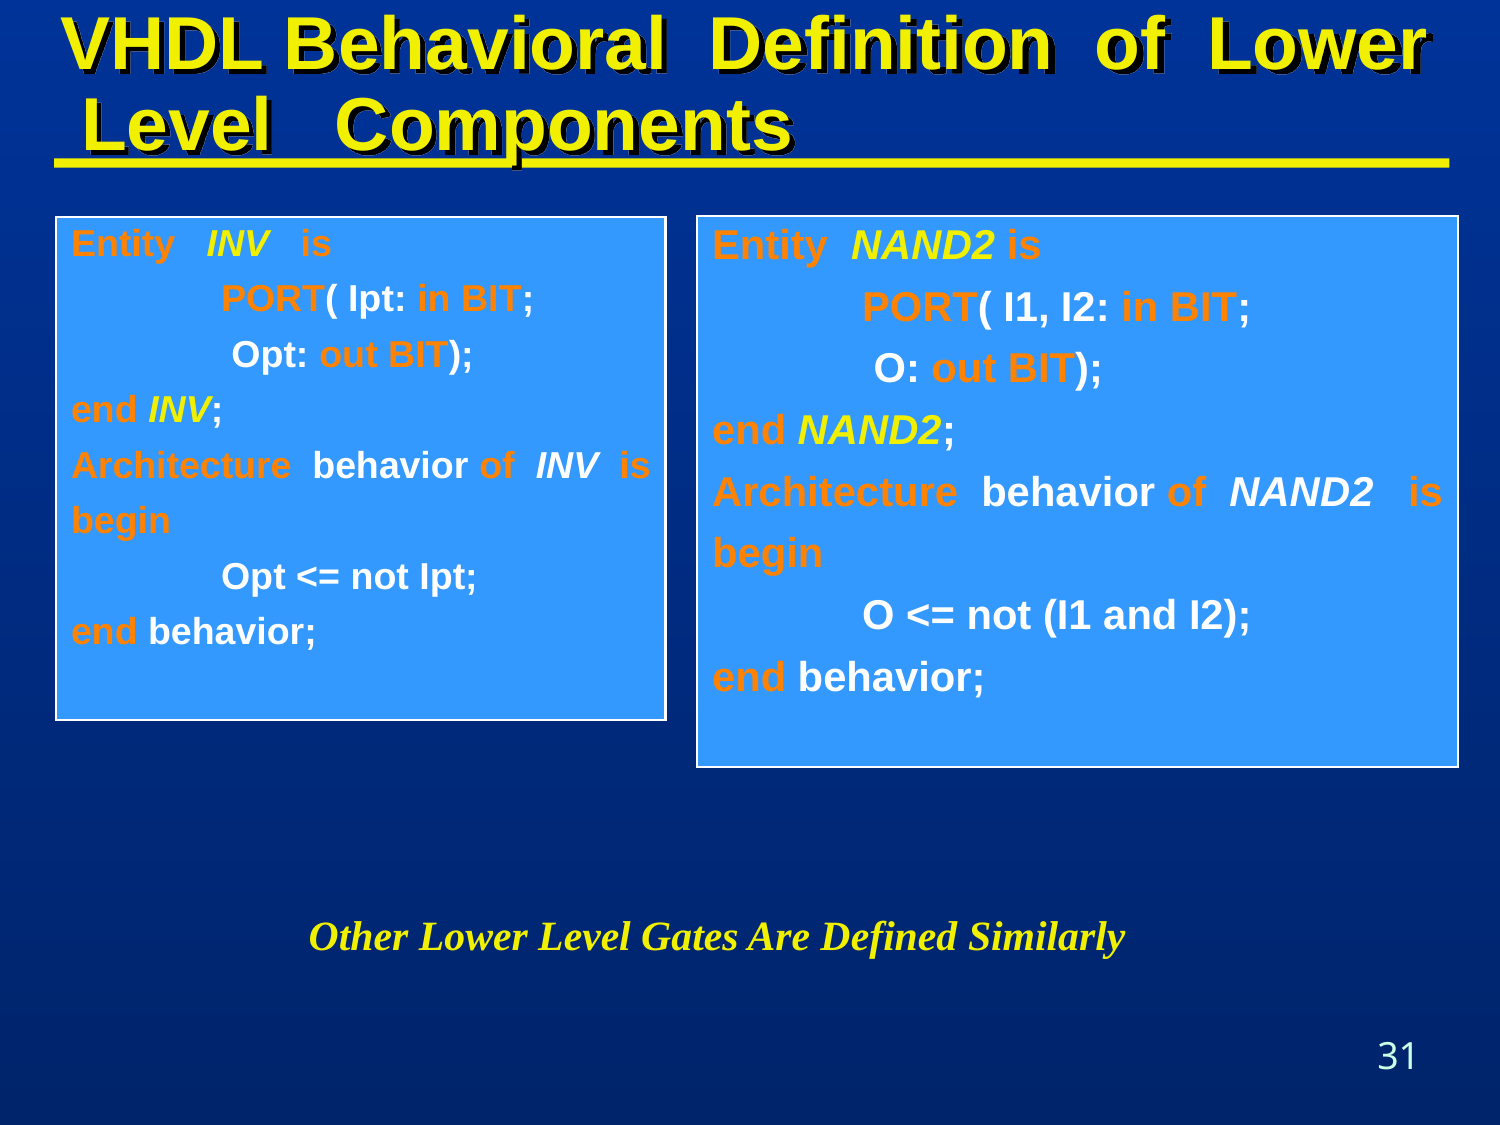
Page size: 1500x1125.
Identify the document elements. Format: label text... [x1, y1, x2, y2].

text_box Entity INV is PORT( Ipt: in BIT; Opt: out BIT); end INV; Architecture behavior of INV is begin Opt <= not Ipt; end behavior; [56, 216, 666, 720]
text_box Other Lower Level Gates Are Defined Similarly [293, 901, 1180, 966]
text_box Entity NAND2 is PORT( I1, I2: in BIT; O: out BIT); end NAND2; Architecture behavior of NAND2 is begin O <= not (I1 and I2); end behavior; [697, 216, 1458, 768]
title VHDL Behavioral Definition of Lower Level Components [46, 33, 1455, 139]
